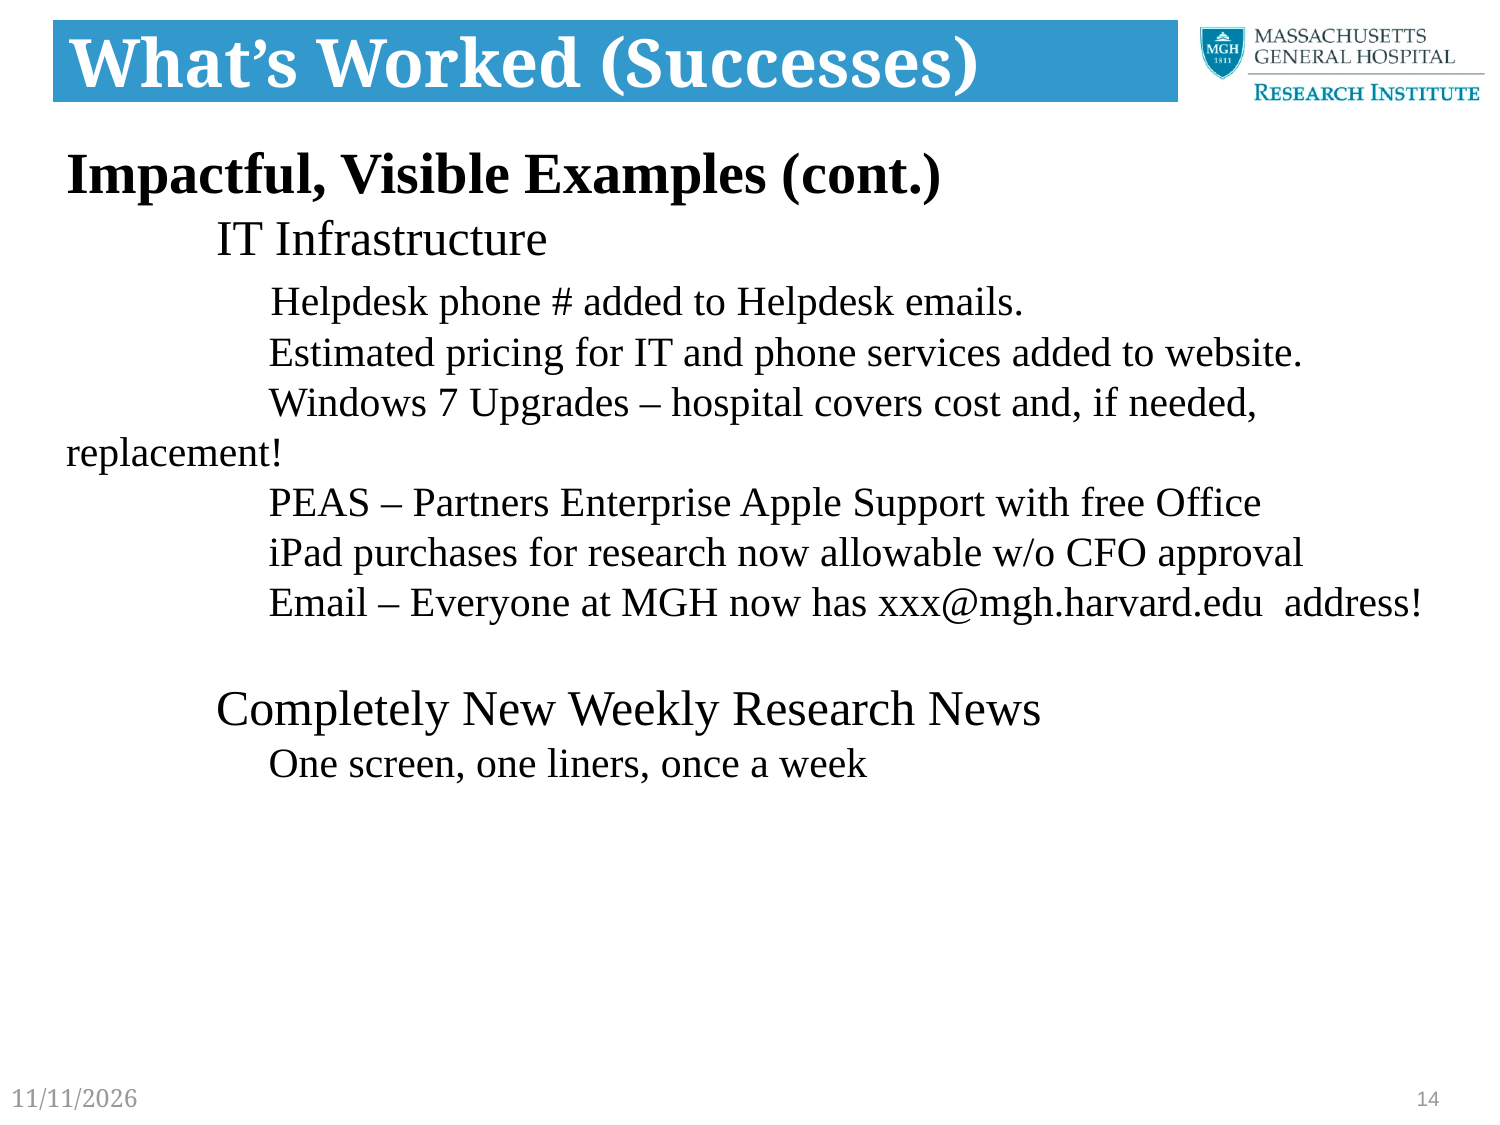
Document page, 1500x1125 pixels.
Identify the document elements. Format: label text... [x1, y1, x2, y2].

title What’s Worked (Successes) [53, 20, 1178, 102]
text_box Impactful, Visible Examples (cont.) IT Infrastructure Helpdesk phone # added to Helpdesk emails. Estimated pricing for IT and phone services added to website. Windows 7 Upgrades – hospital covers cost and, if needed, replacement! PEAS – Partners Enterprise Apple Support with free Office iPad purchases for research now allowable w/o CFO approval Email – Everyone at MGH now has xxx@mgh.harvard.edu address! Completely New Weekly Research News One screen, one liners, once a week [51, 127, 1500, 1039]
picture [1194, 7, 1493, 112]
